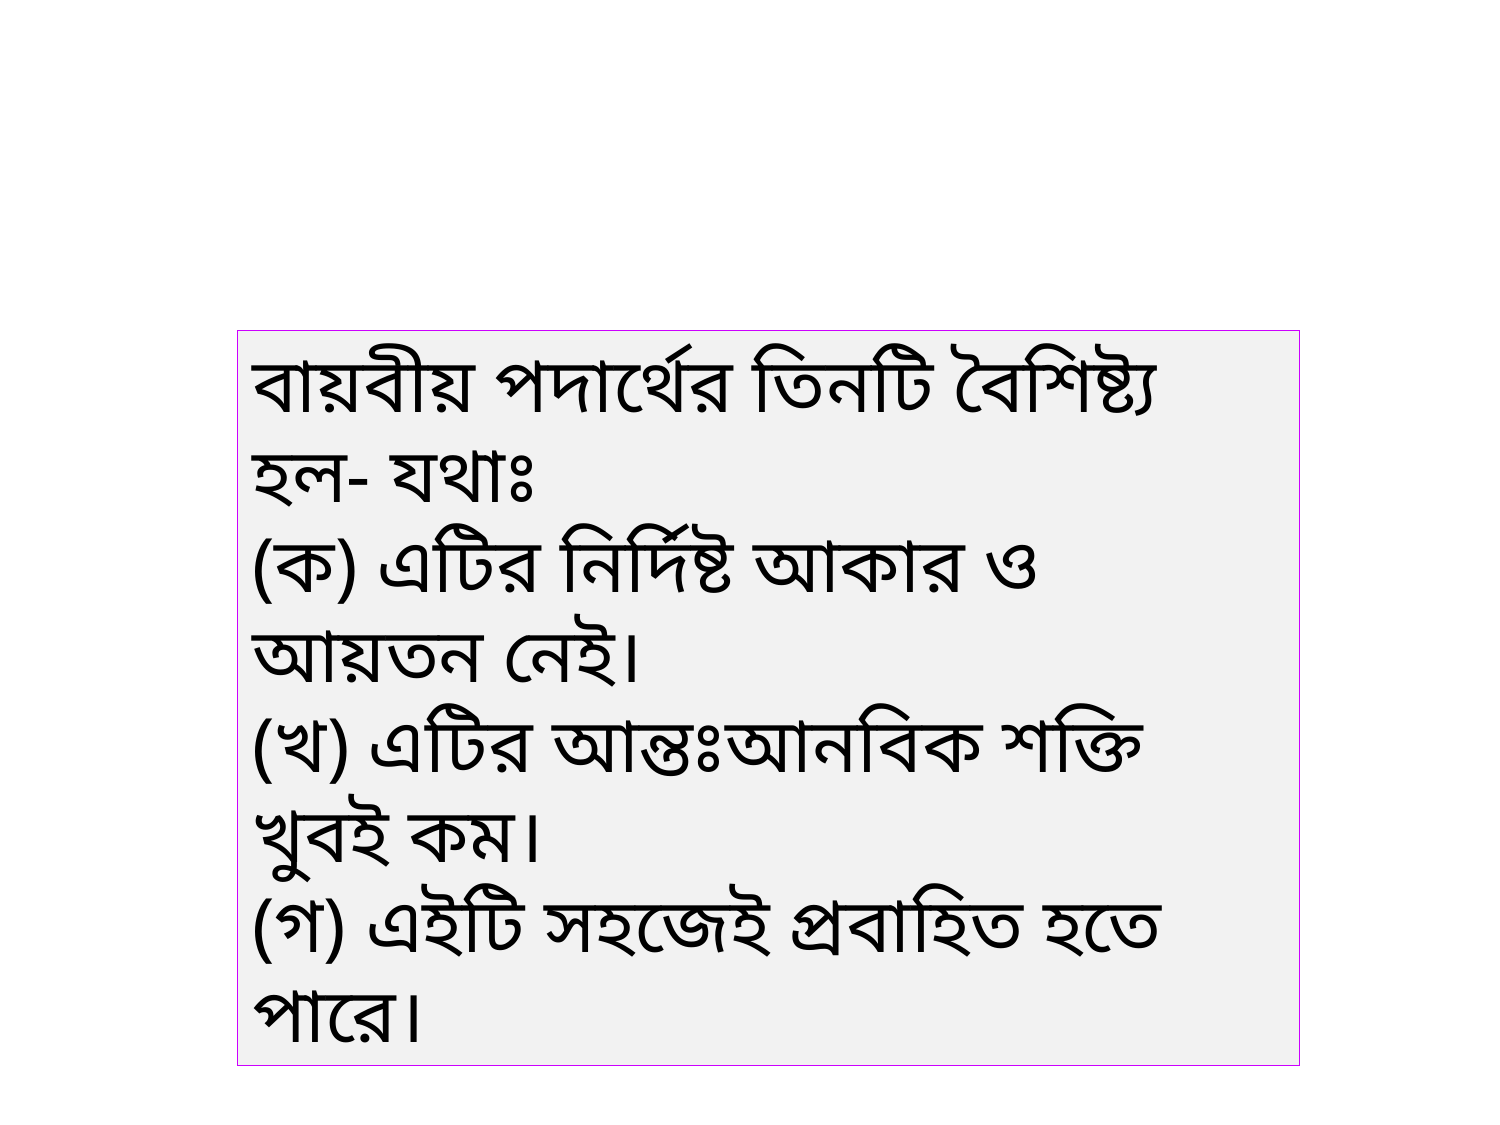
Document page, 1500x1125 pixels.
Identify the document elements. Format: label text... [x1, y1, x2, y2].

text_box বায়বীয় পদার্থের তিনটি বৈশিষ্ট্য হল- যথাঃ (ক) এটির নির্দিষ্ট আকার ও আয়তন নেই। (খ) এটির আন্তঃআনবিক শক্তি খুবই কম। (গ) এইটি সহজেই প্রবাহিত হতে পারে। [237, 330, 1300, 1066]
